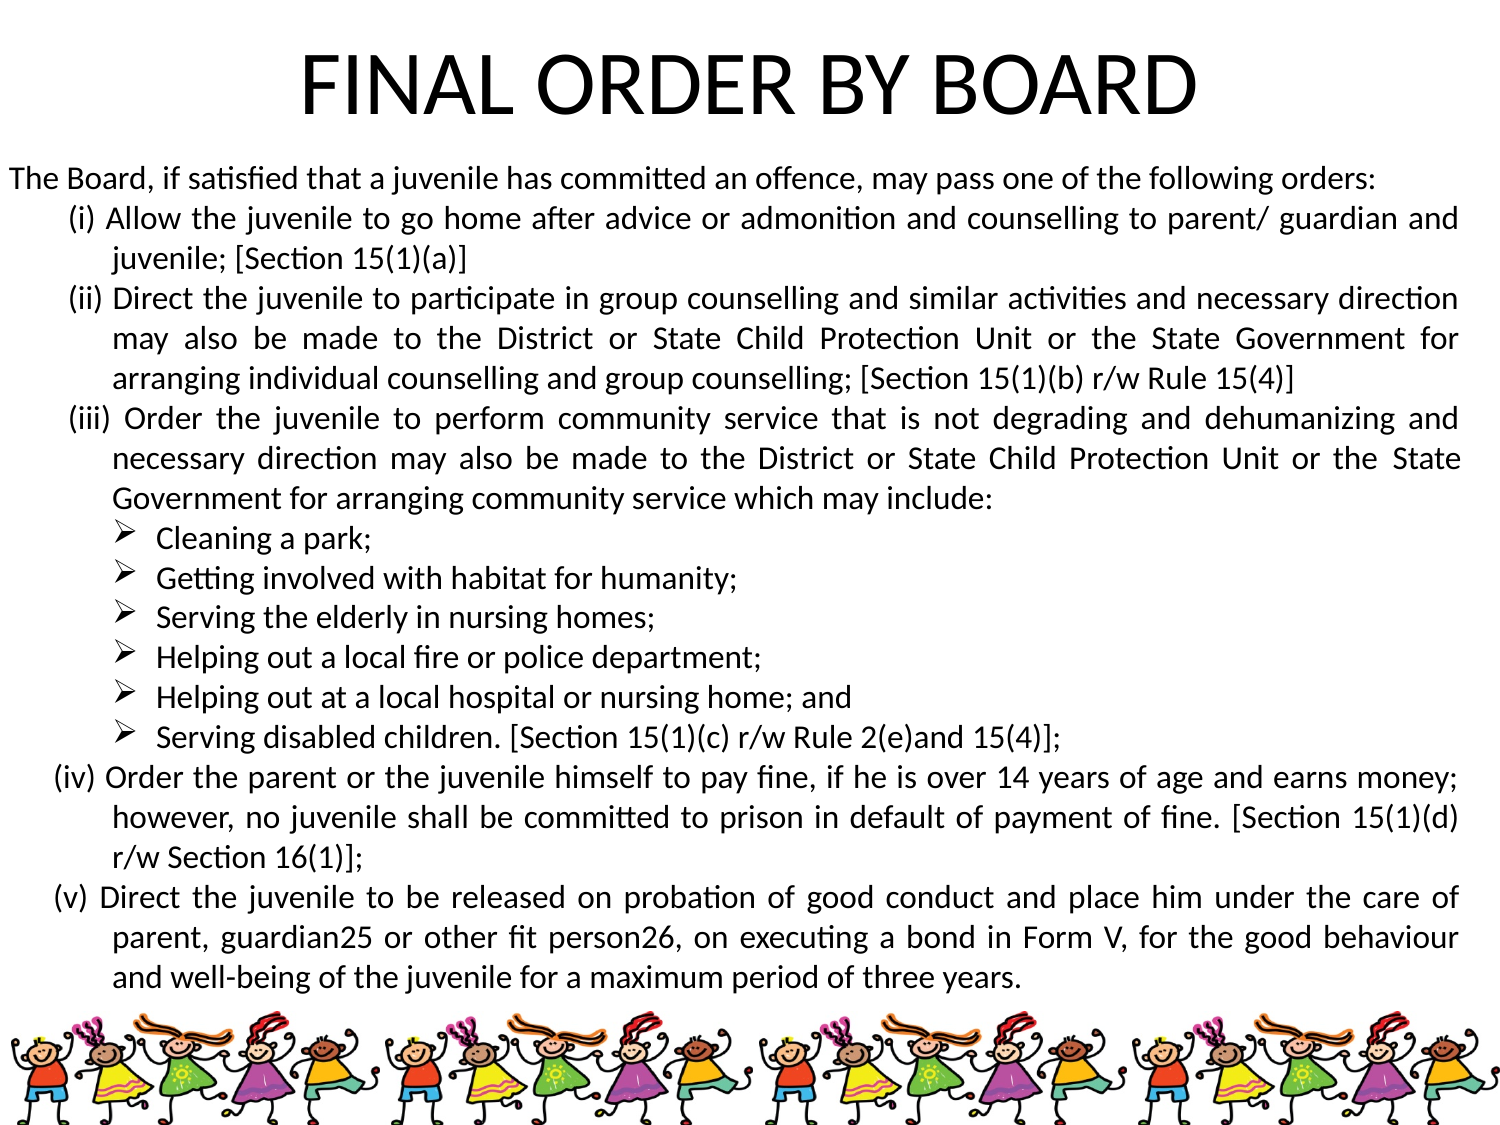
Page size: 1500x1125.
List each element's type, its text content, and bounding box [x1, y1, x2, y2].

title FINAL ORDER BY BOARD [75, 0, 1425, 149]
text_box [11, 1011, 1500, 1125]
list The Board, if satisfied that a juvenile has committed an offence, may pass one of the following orders: (i) Allow the juvenile to go home after advice or admonition and counselling to parent/ guardian and juvenile; [Section 15(1)(a)] (ii) Direct the juvenile to participate in group counselling and similar activities and necessary direction may also be made to the District or State Child Protection Unit or the State Government for arranging individual counselling and group counselling; [Section 15(1)(b) r/w Rule 15(4)] (iii) Order the juvenile to perform community service that is not degrading and dehumanizing and necessary direction may also be made to the District or State Child Protection Unit or the State Government for arranging community service which may include: Cleaning a park; Getting involved with habitat for humanity; Serving the elderly in nursing homes; Helping out a local fire or police department; Helping out at a local hospital or nursing home; and Serving disabled children. [Section 15(1)(c) r/w Rule 2(e)and 15(4)]; (iv) Order the parent or the juvenile himself to pay fine, if he is over 14 years of age and earns money; however, no juvenile shall be committed to prison in default of payment of fine. [Section 15(1)(d) r/w Section 16(1)]; (v) Direct the juvenile to be released on probation of good conduct and place him under the care of parent, guardian25 or other fit person26, on executing a bond in Form V, for the good behaviour and well-being of the juvenile for a maximum period of three years. [0, 149, 1477, 892]
